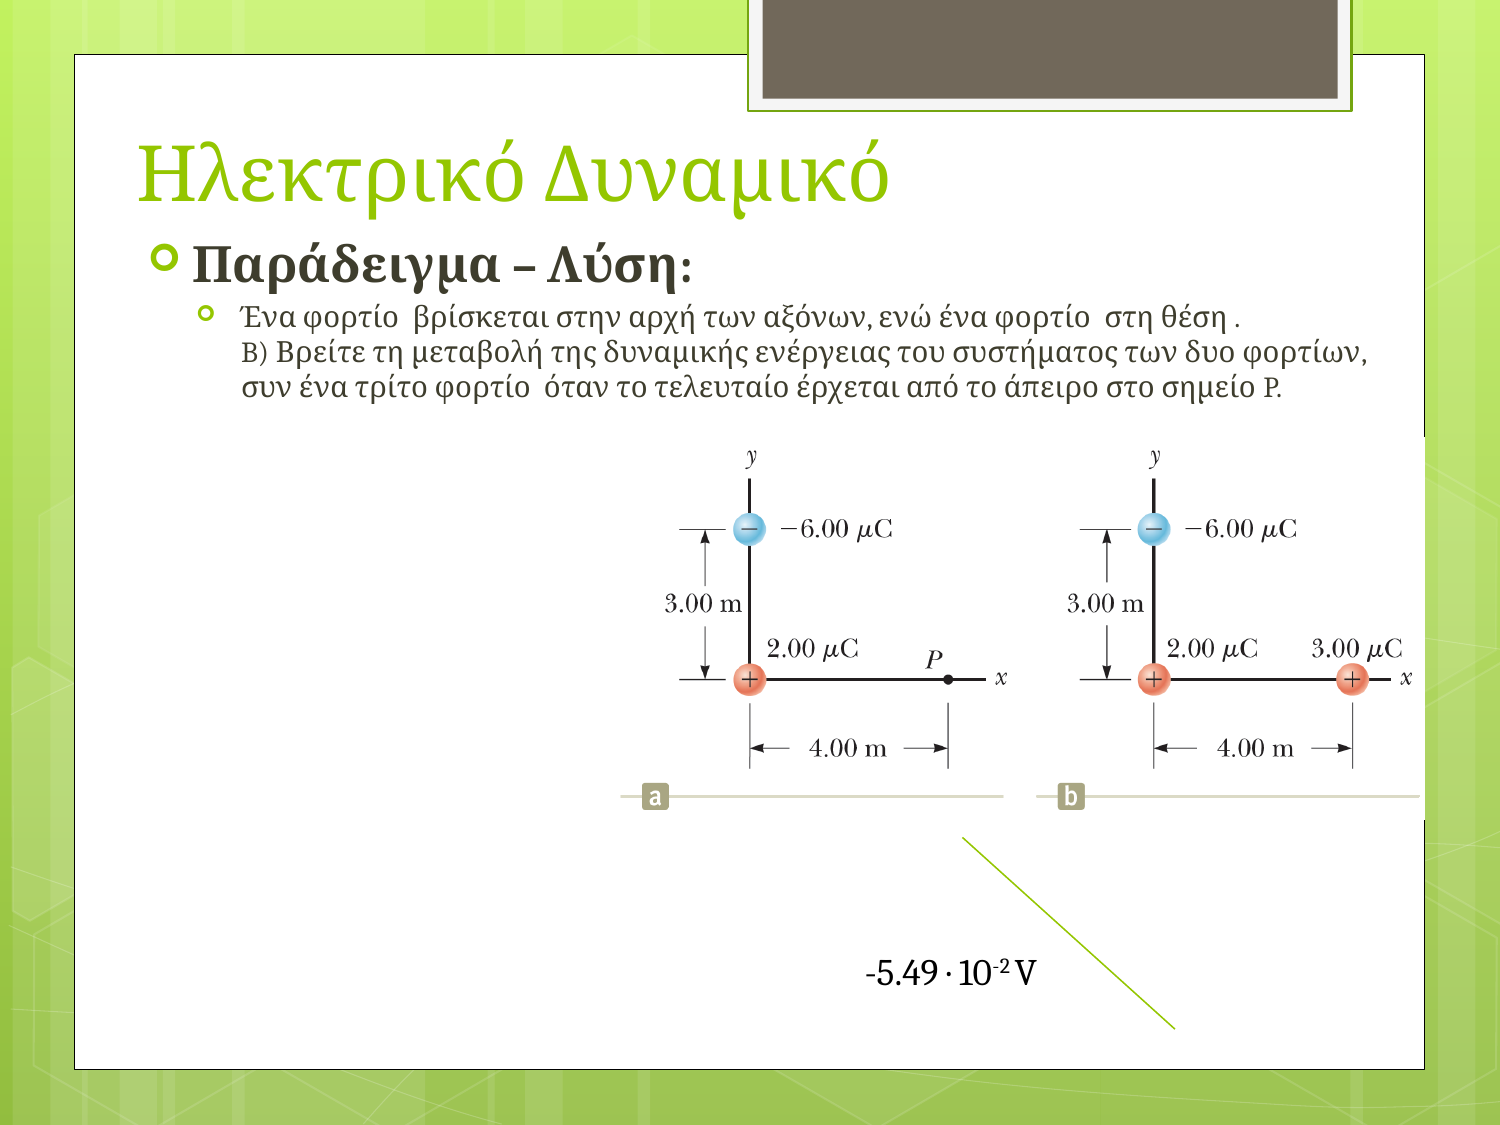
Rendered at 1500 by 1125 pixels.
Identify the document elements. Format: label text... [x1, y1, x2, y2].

title Ηλεκτρικό Δυναμικό [121, 116, 1338, 225]
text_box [962, 837, 1176, 1030]
picture [612, 437, 1426, 821]
text_box -5.49 · 10-2 V [849, 940, 956, 1000]
